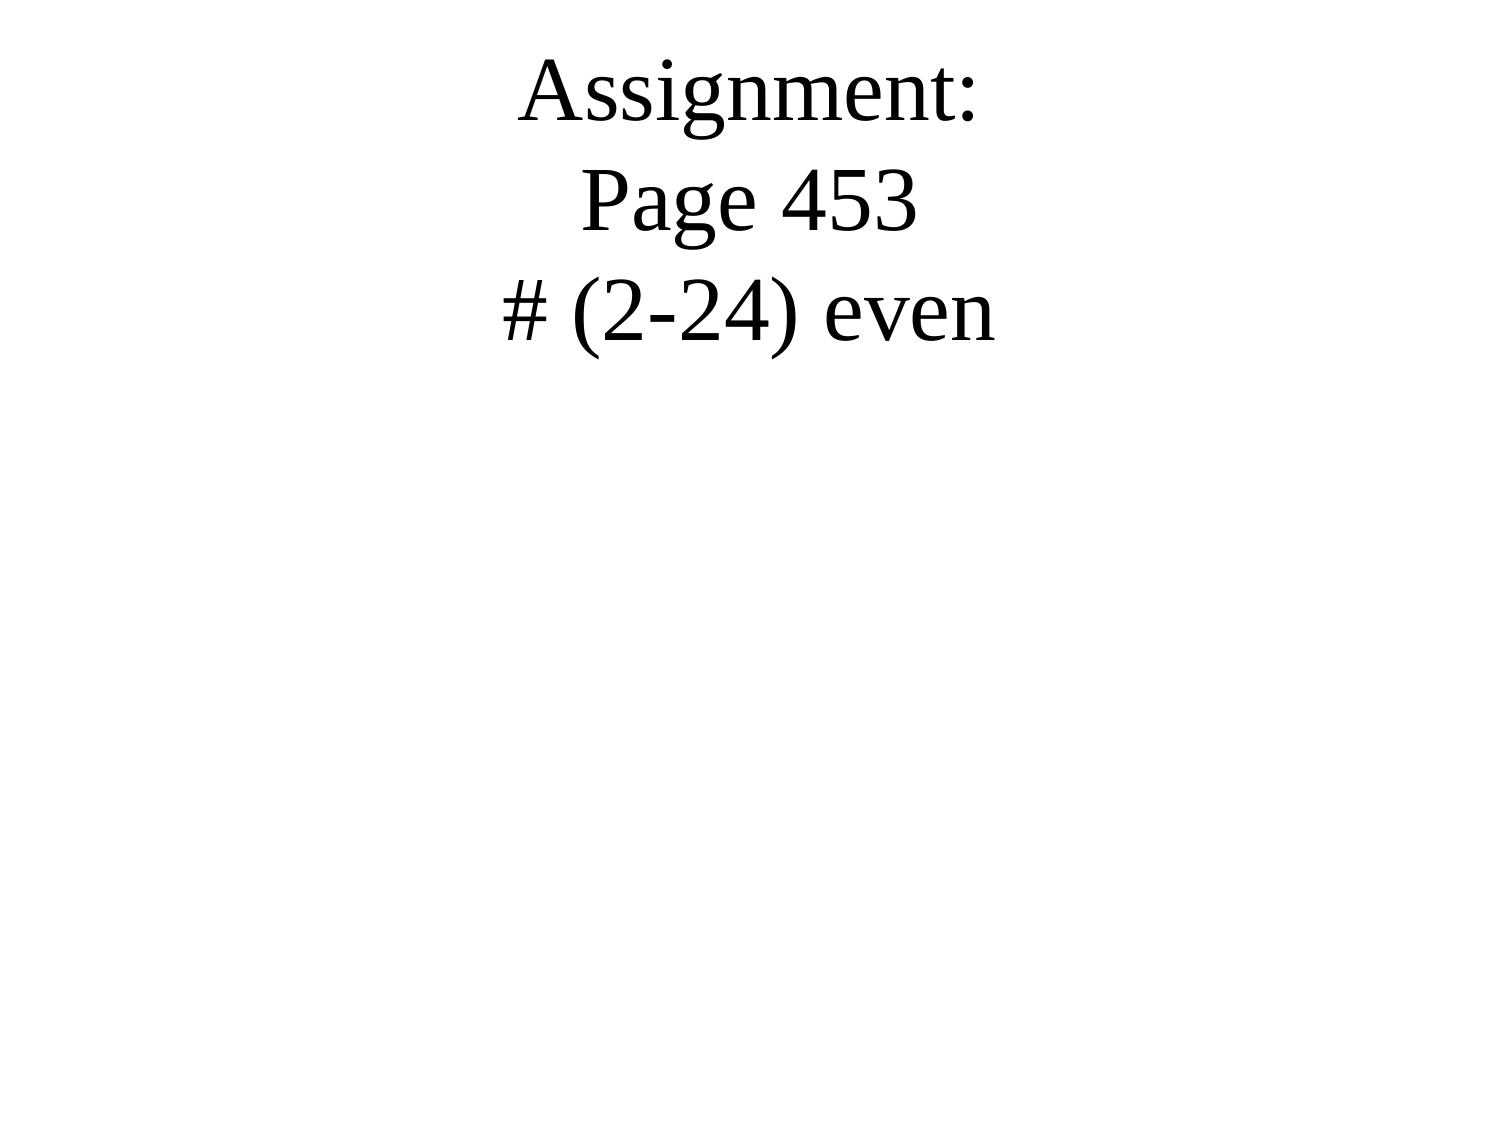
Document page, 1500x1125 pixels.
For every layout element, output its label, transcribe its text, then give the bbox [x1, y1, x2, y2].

title Assignment: Page 453 # (2-24) even [112, 99, 1388, 288]
